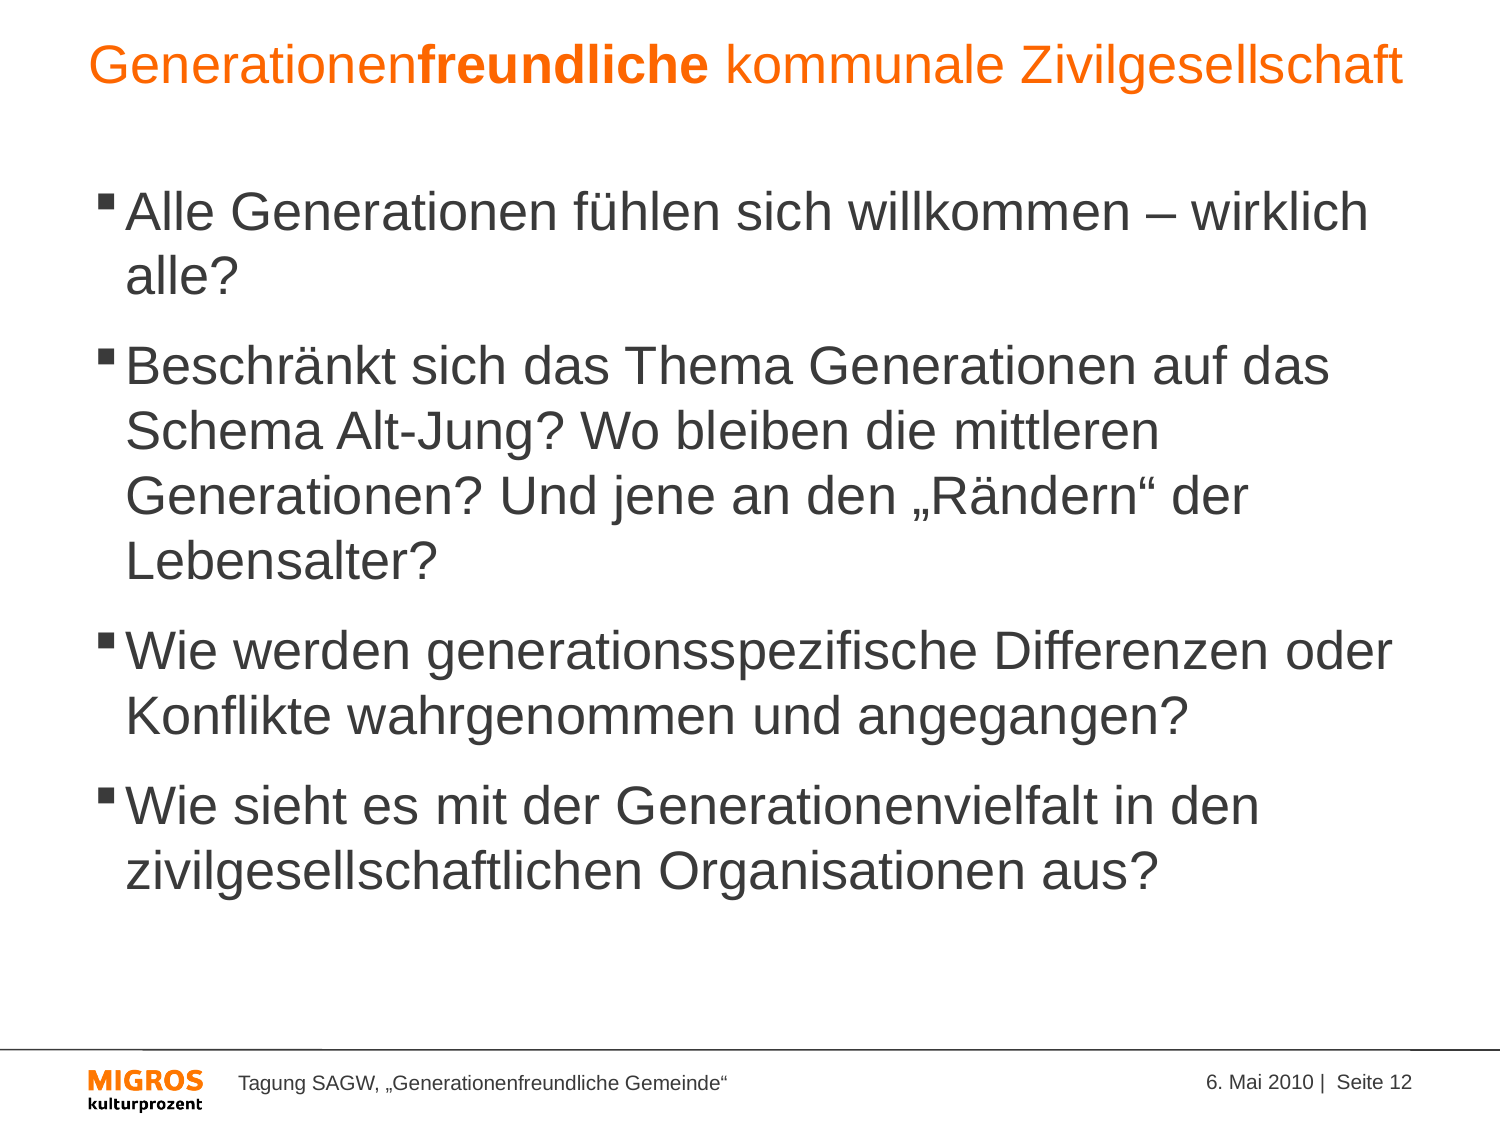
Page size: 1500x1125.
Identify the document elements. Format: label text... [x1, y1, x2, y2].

title Generationenfreundliche kommunale Zivilgesellschaft [88, 29, 1412, 118]
list Alle Generationen fühlen sich willkommen – wirklich alle? Beschränkt sich das Thema Generationen auf das Schema Alt-Jung? Wo bleiben die mittleren Generationen? Und jene an den „Rändern“ der Lebensalter? Wie werden generationsspezifische Differenzen oder Konflikte wahrgenommen und angegangen? Wie sieht es mit der Generationenvielfalt in den zivilgesellschaftlichen Organisationen aus? [93, 175, 1413, 930]
picture [76, 1059, 214, 1120]
